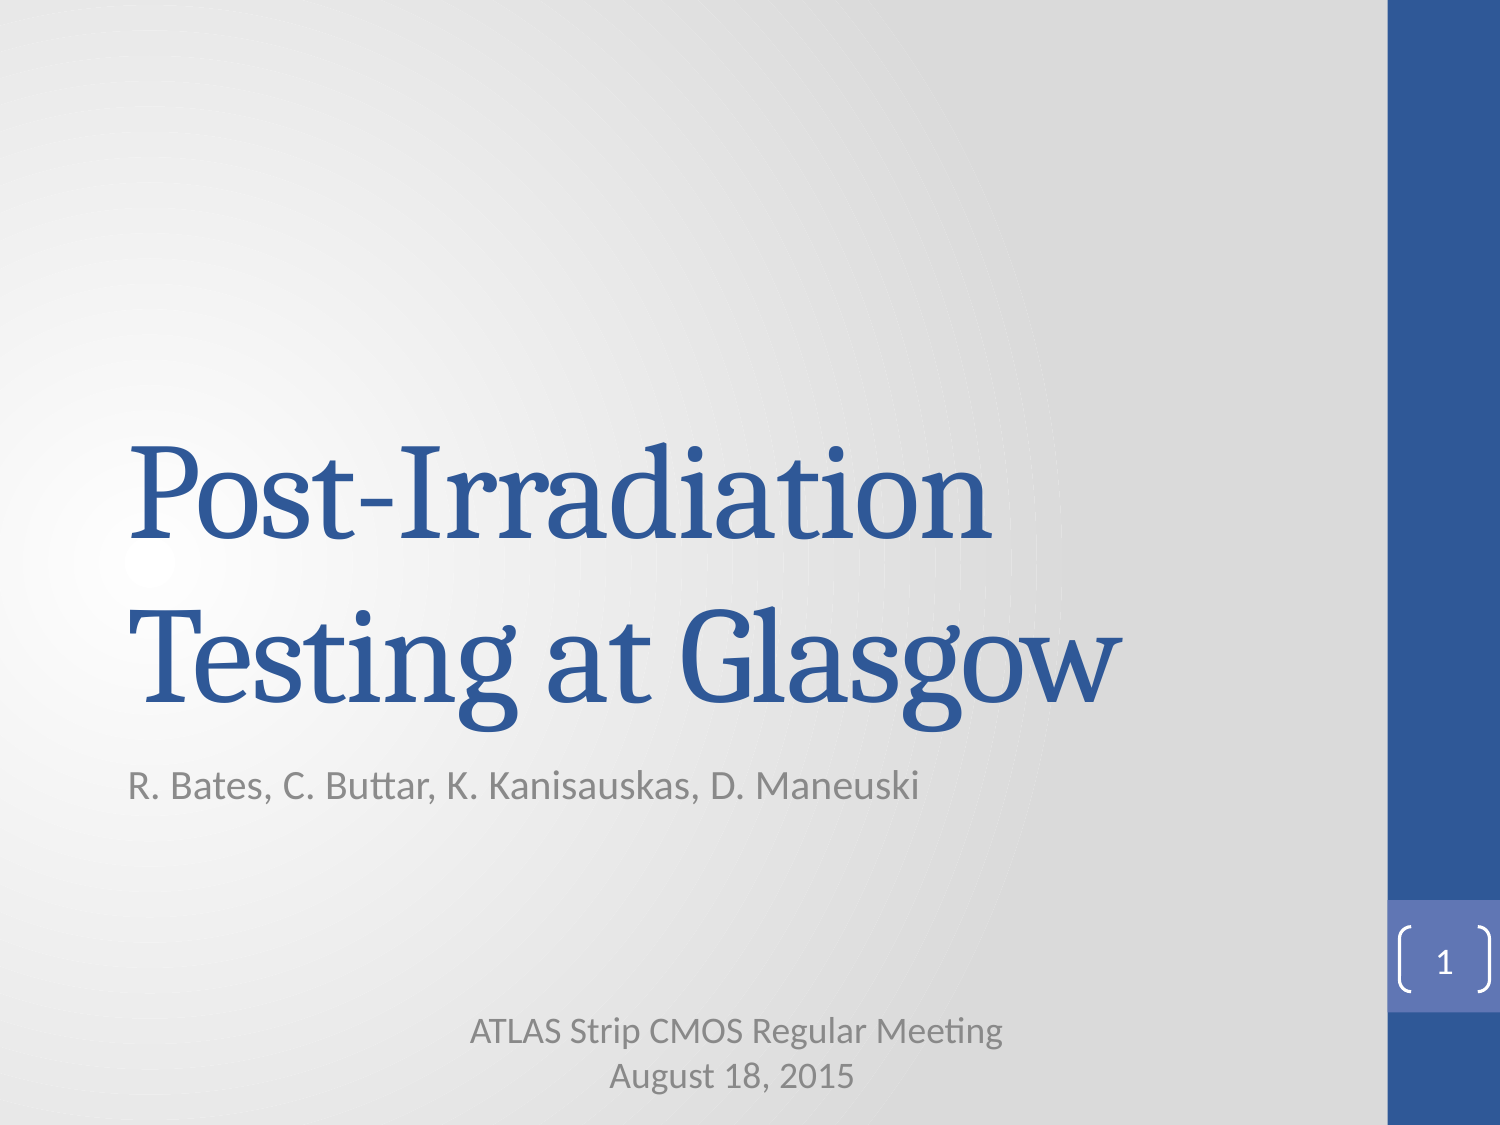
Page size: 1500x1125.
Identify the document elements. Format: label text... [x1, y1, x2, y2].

text_box ATLAS Strip CMOS Regular Meeting August 18, 2015 [446, 998, 1019, 1104]
subtitle R. Bates, C. Buttar, K. Kanisauskas, D. Maneuski [112, 750, 1083, 826]
slide_number 1 [1397, 925, 1492, 994]
title Post-Irradiation Testing at Glasgow [112, 312, 1380, 738]
